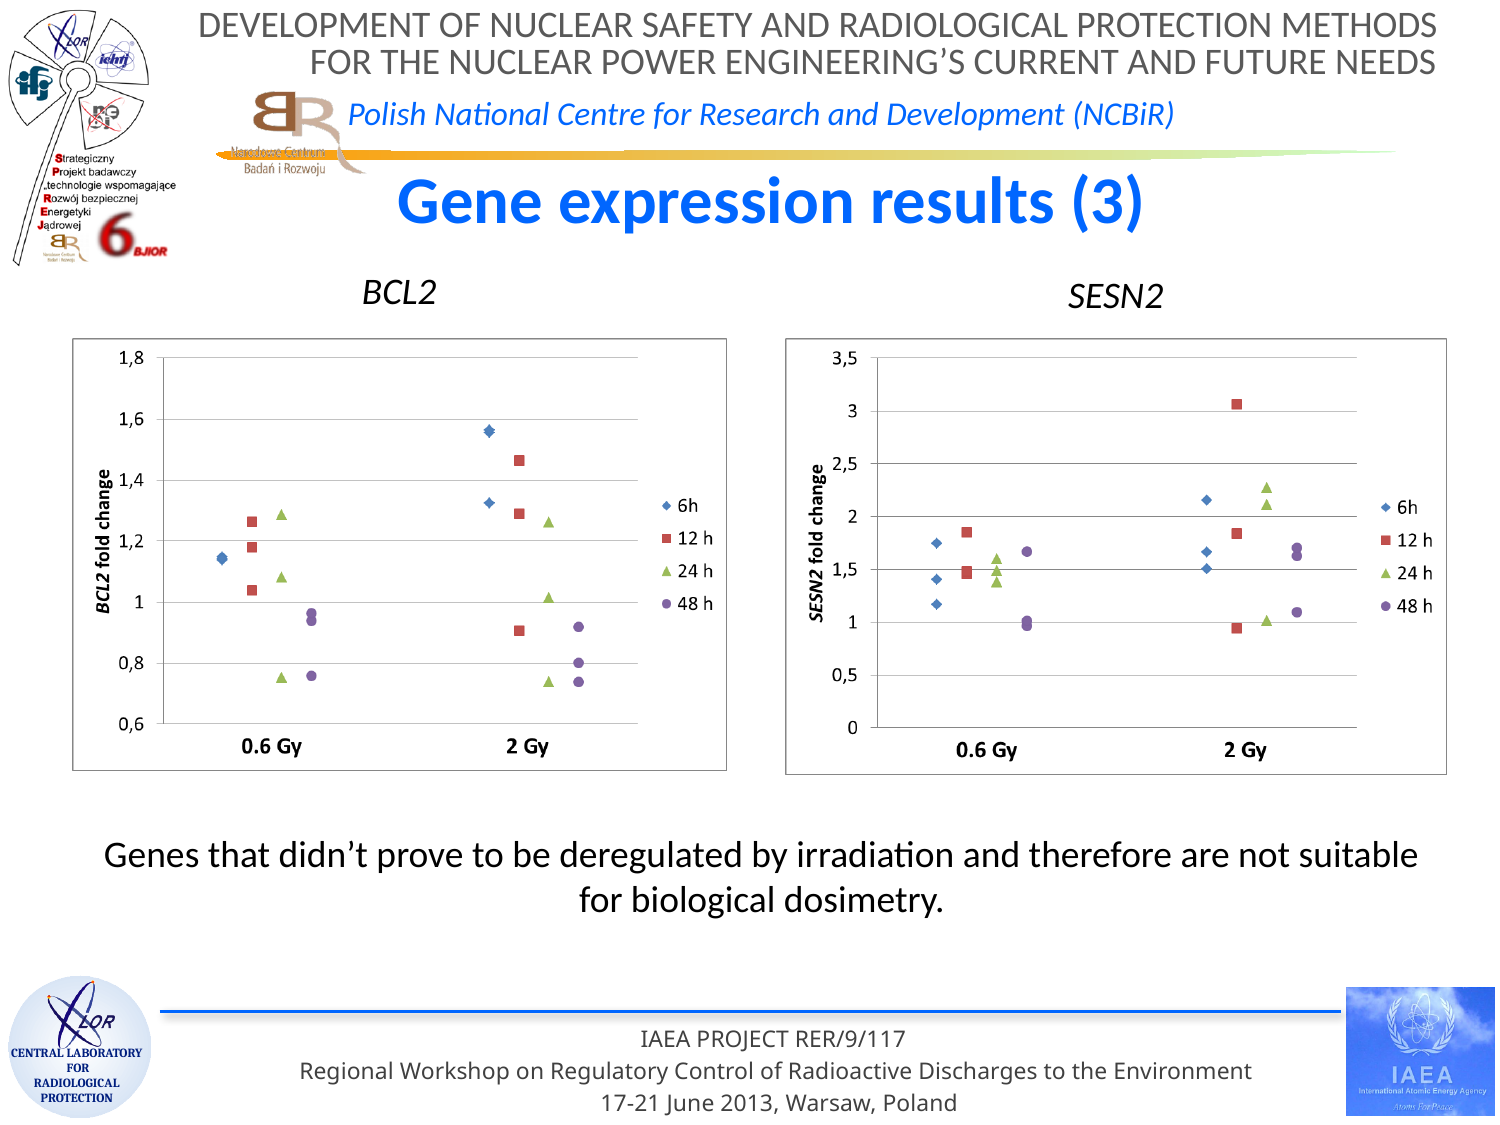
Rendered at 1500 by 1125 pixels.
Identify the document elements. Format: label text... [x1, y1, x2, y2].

picture [33, 975, 129, 1057]
picture [0, 0, 184, 278]
text_box BCL2 [347, 259, 452, 320]
text_box SESN2 [1053, 263, 1179, 324]
text_box Genes that didn’t prove to be deregulated by irradiation and therefore are not suitable for biological dosimetry. [67, 822, 1458, 927]
title Gene expression results (3) [97, 149, 1447, 256]
picture [230, 89, 367, 149]
picture [1346, 987, 1495, 1116]
picture [785, 337, 1447, 776]
picture [71, 337, 727, 771]
